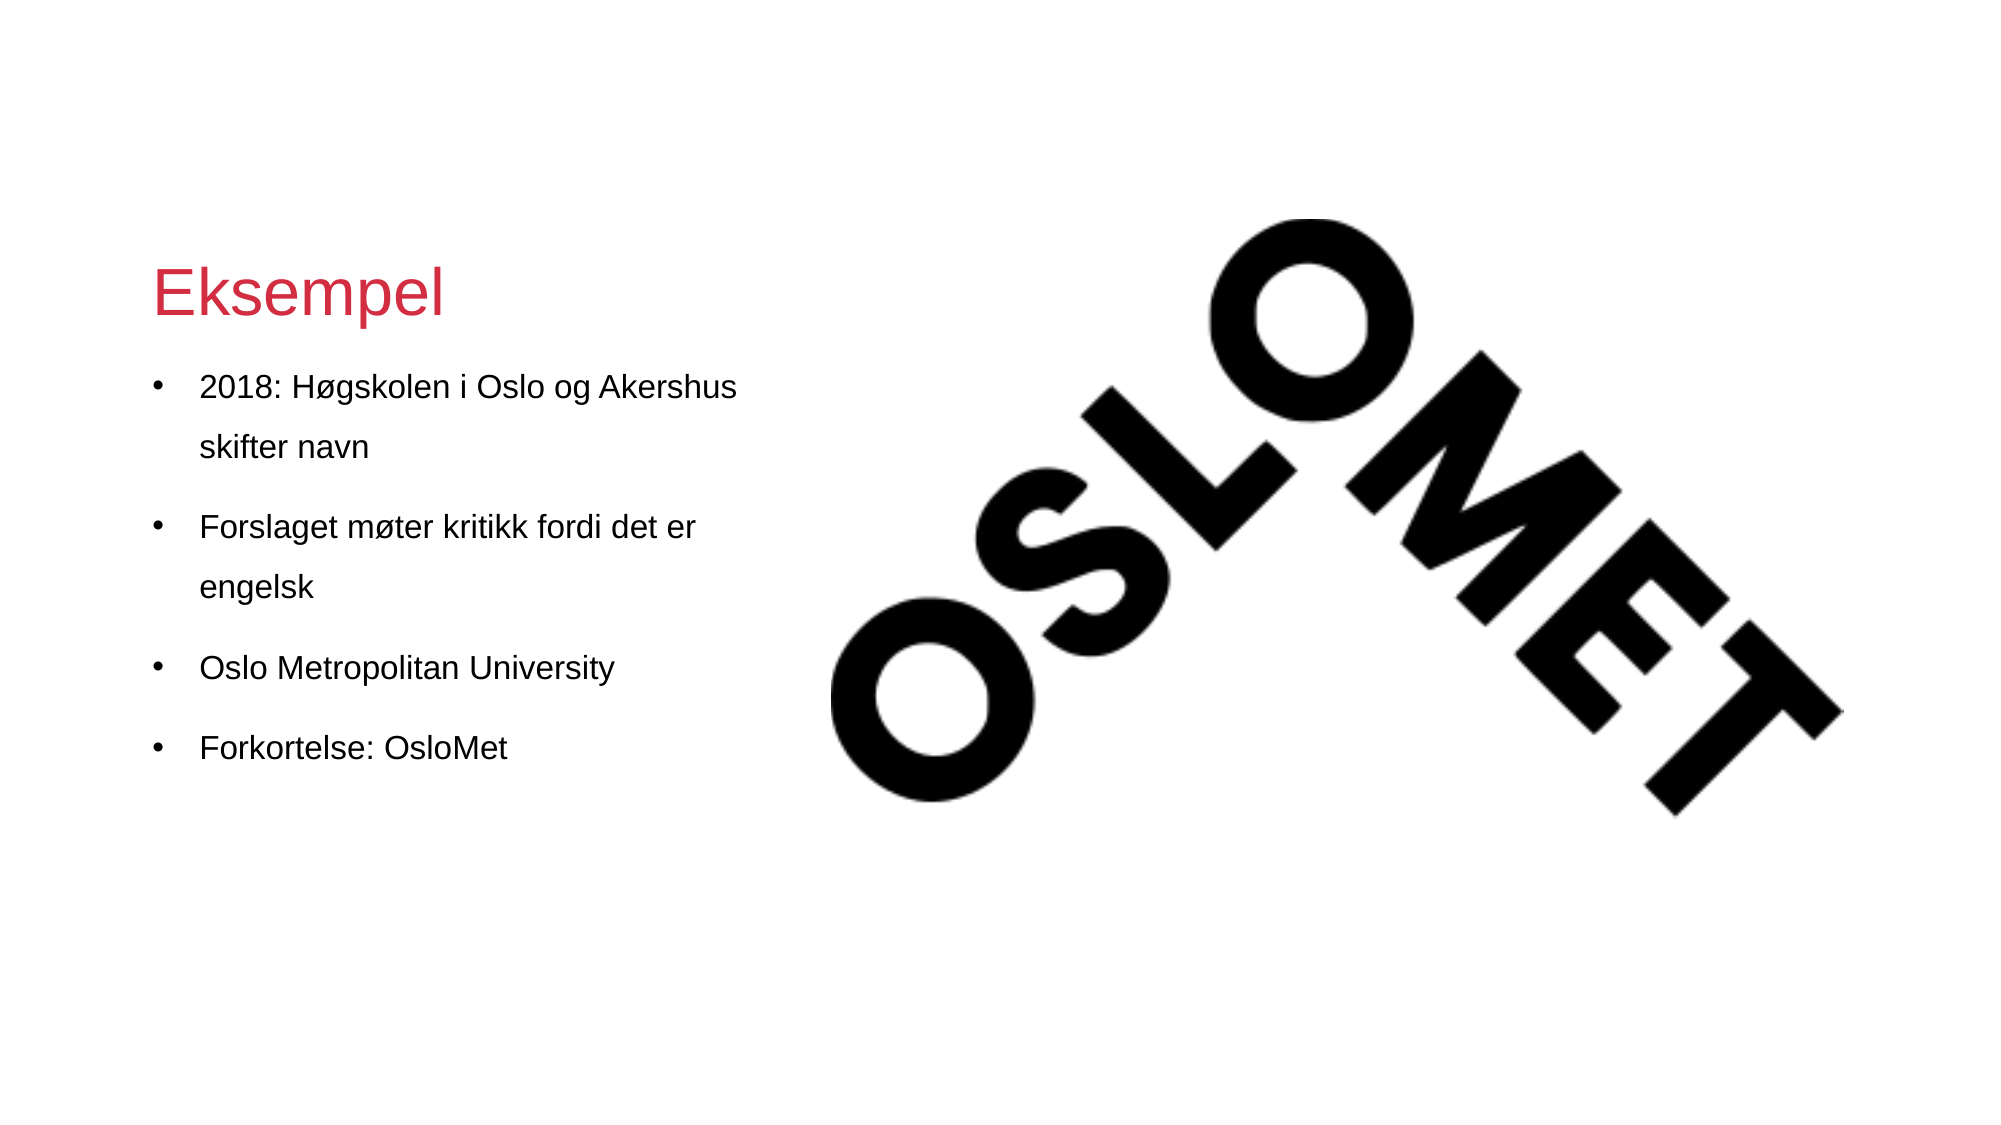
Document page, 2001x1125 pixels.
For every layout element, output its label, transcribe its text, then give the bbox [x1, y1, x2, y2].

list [831, 219, 1844, 819]
title Eksempel [137, 75, 783, 337]
list 2018: Høgskolen i Oslo og Akershus skifter navn Forslaget møter kritikk fordi det er engelsk Oslo Metropolitan University Forkortelse: OsloMet [137, 337, 783, 963]
